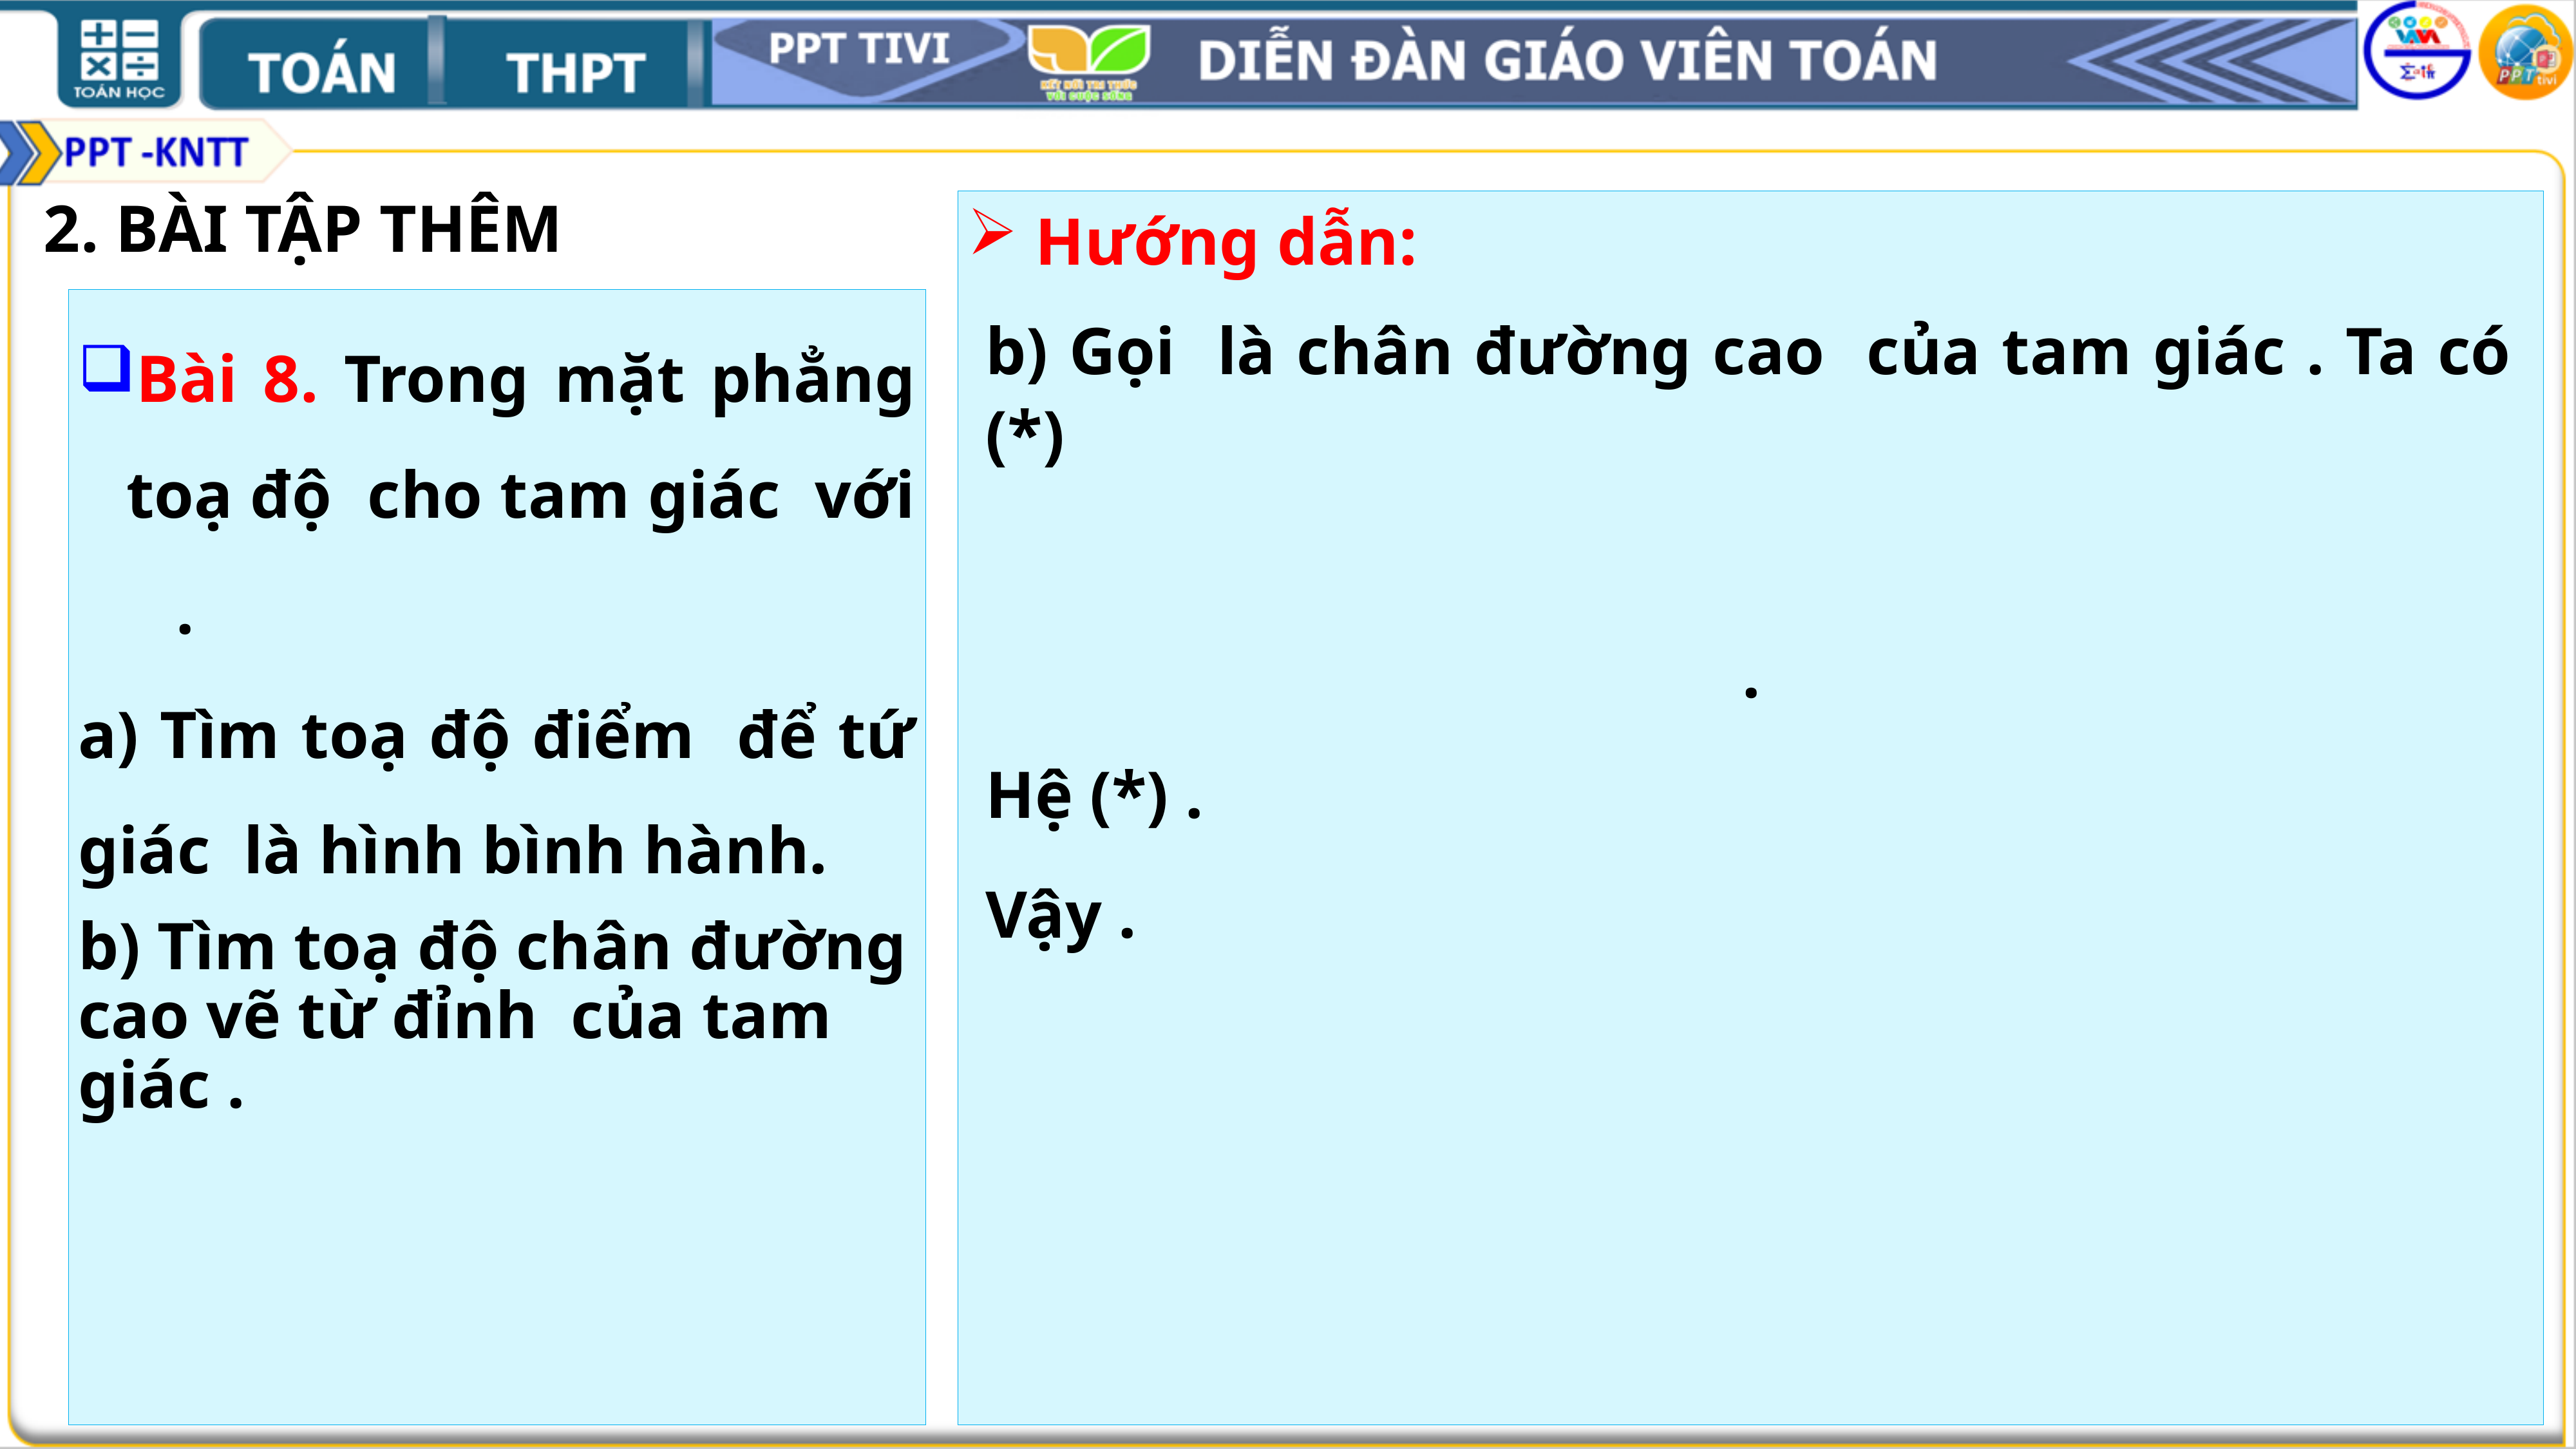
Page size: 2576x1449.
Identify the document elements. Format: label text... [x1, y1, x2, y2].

picture [0, 0, 2576, 1449]
text_box 2. BÀI TẬP THÊM [34, 191, 869, 272]
